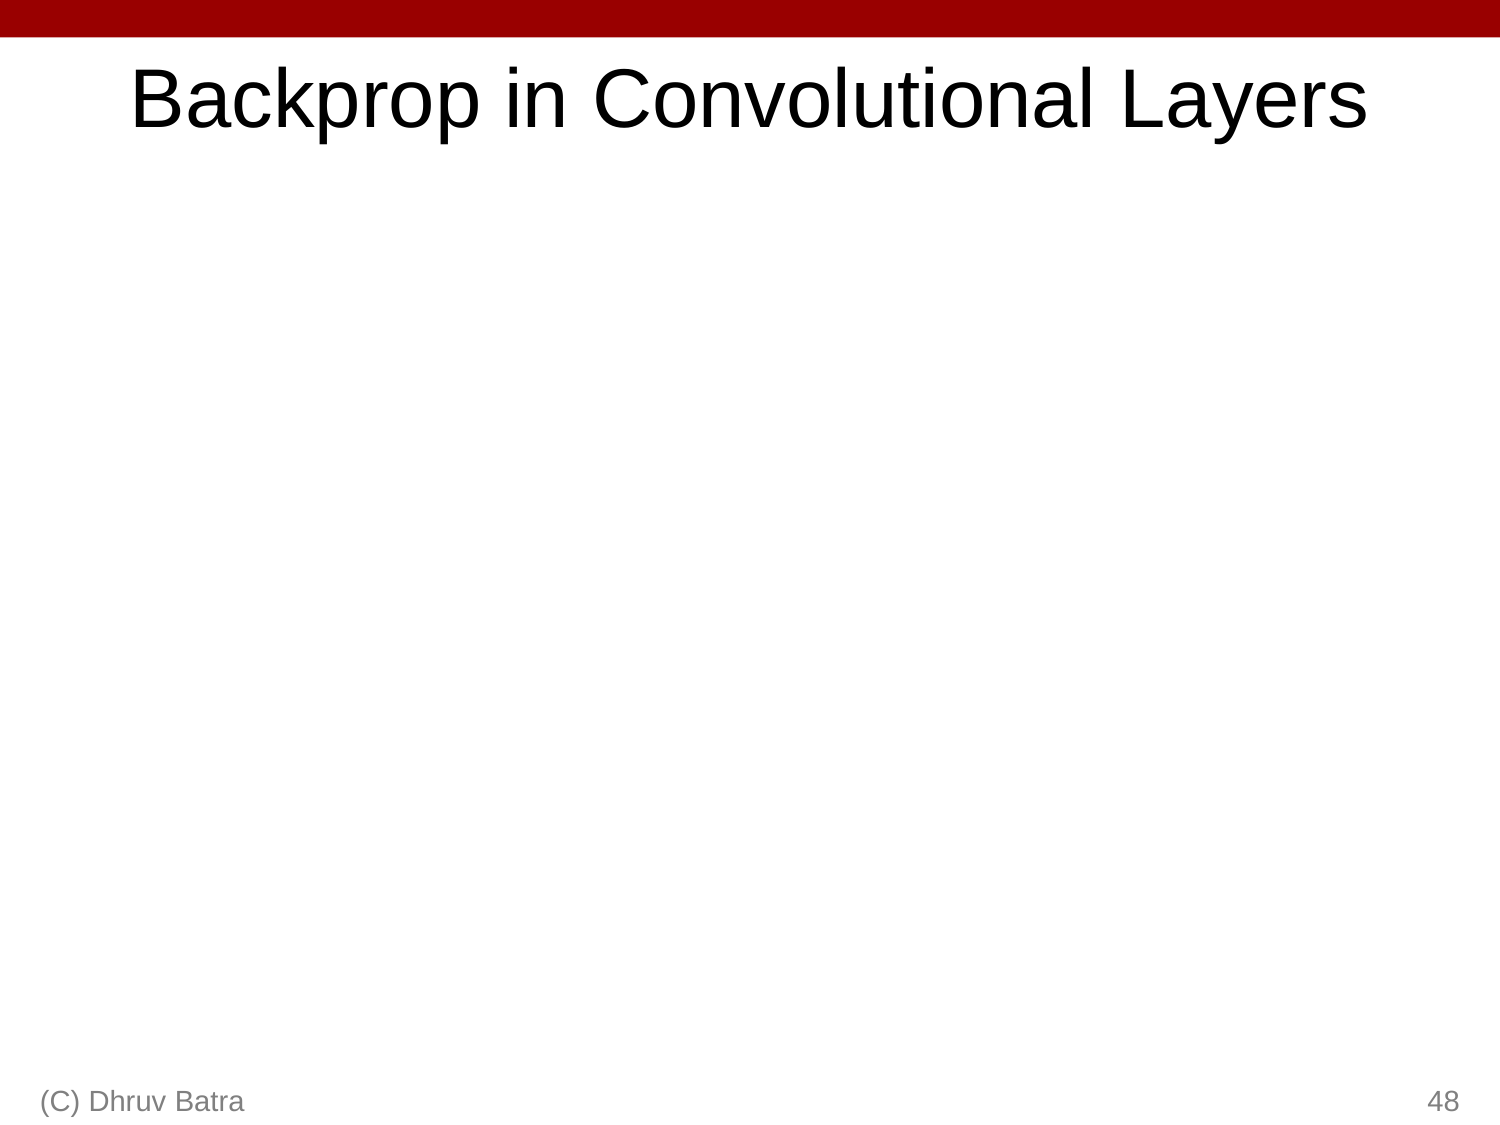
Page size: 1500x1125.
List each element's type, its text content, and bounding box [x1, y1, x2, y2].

footer (C) Dhruv Batra [24, 1049, 501, 1125]
slide_number 48 [1162, 1049, 1476, 1125]
title Backprop in Convolutional Layers [112, 37, 1388, 151]
